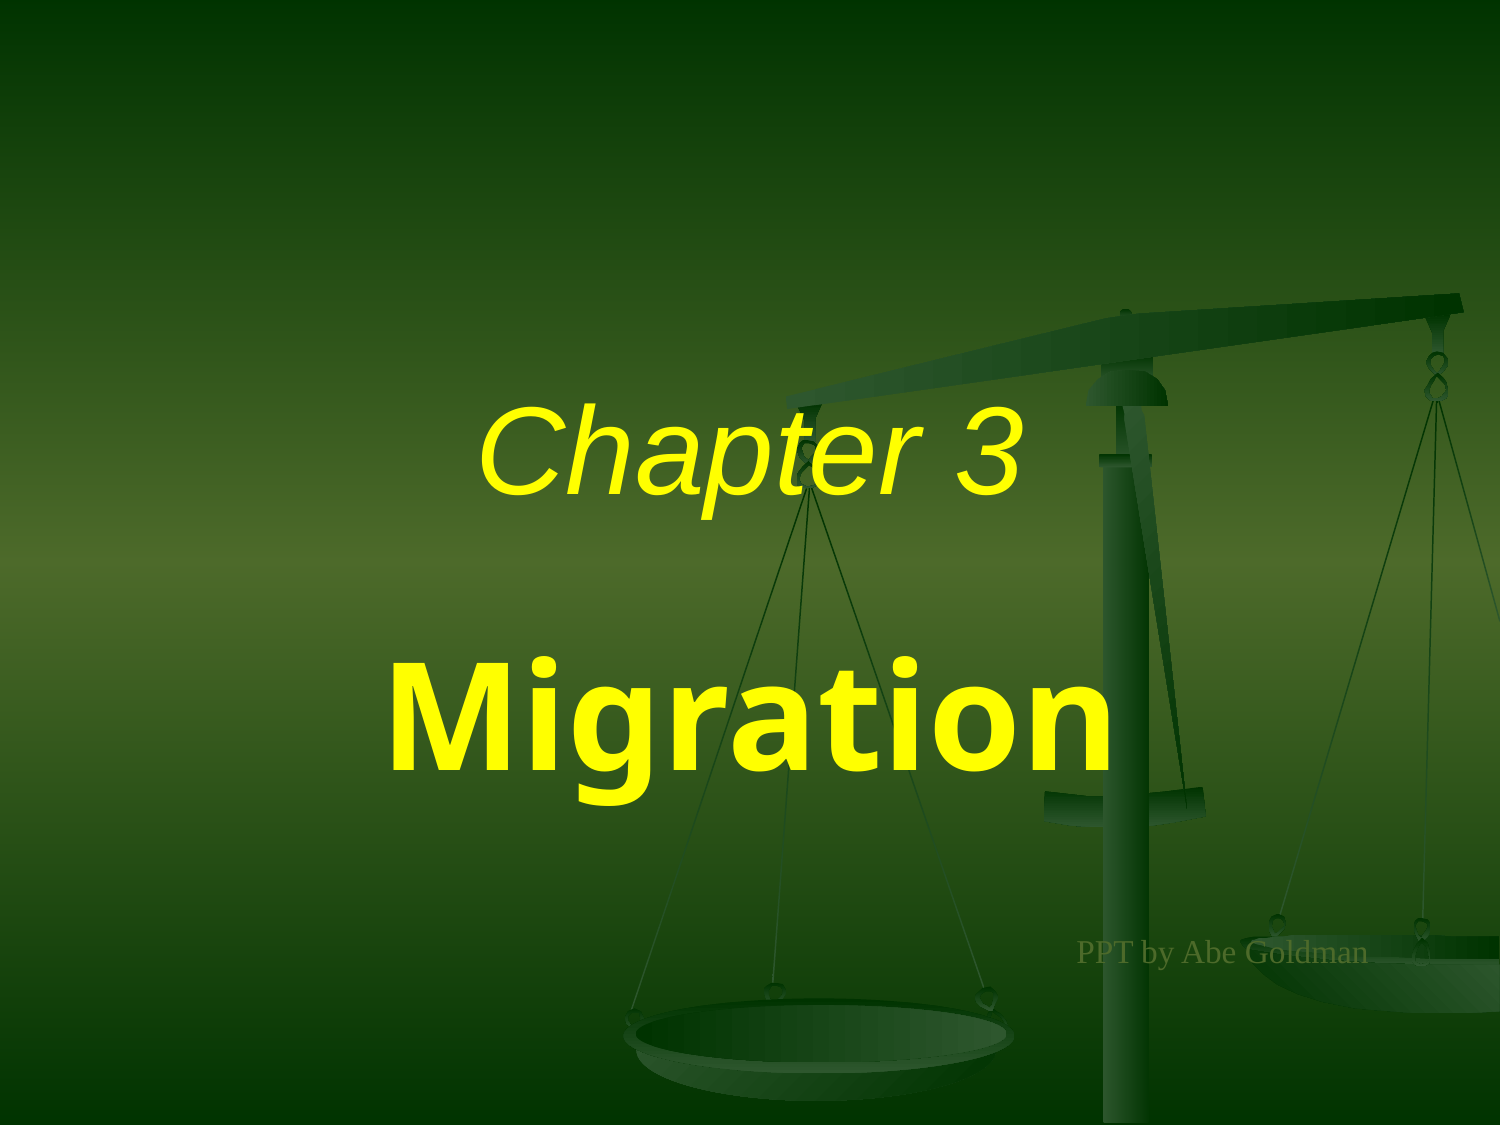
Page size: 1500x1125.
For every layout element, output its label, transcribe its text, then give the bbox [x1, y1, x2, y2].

title Chapter 3 [112, 305, 1388, 528]
text_box PPT by Abe Goldman [1061, 922, 1384, 978]
subtitle Migration [225, 612, 1275, 838]
